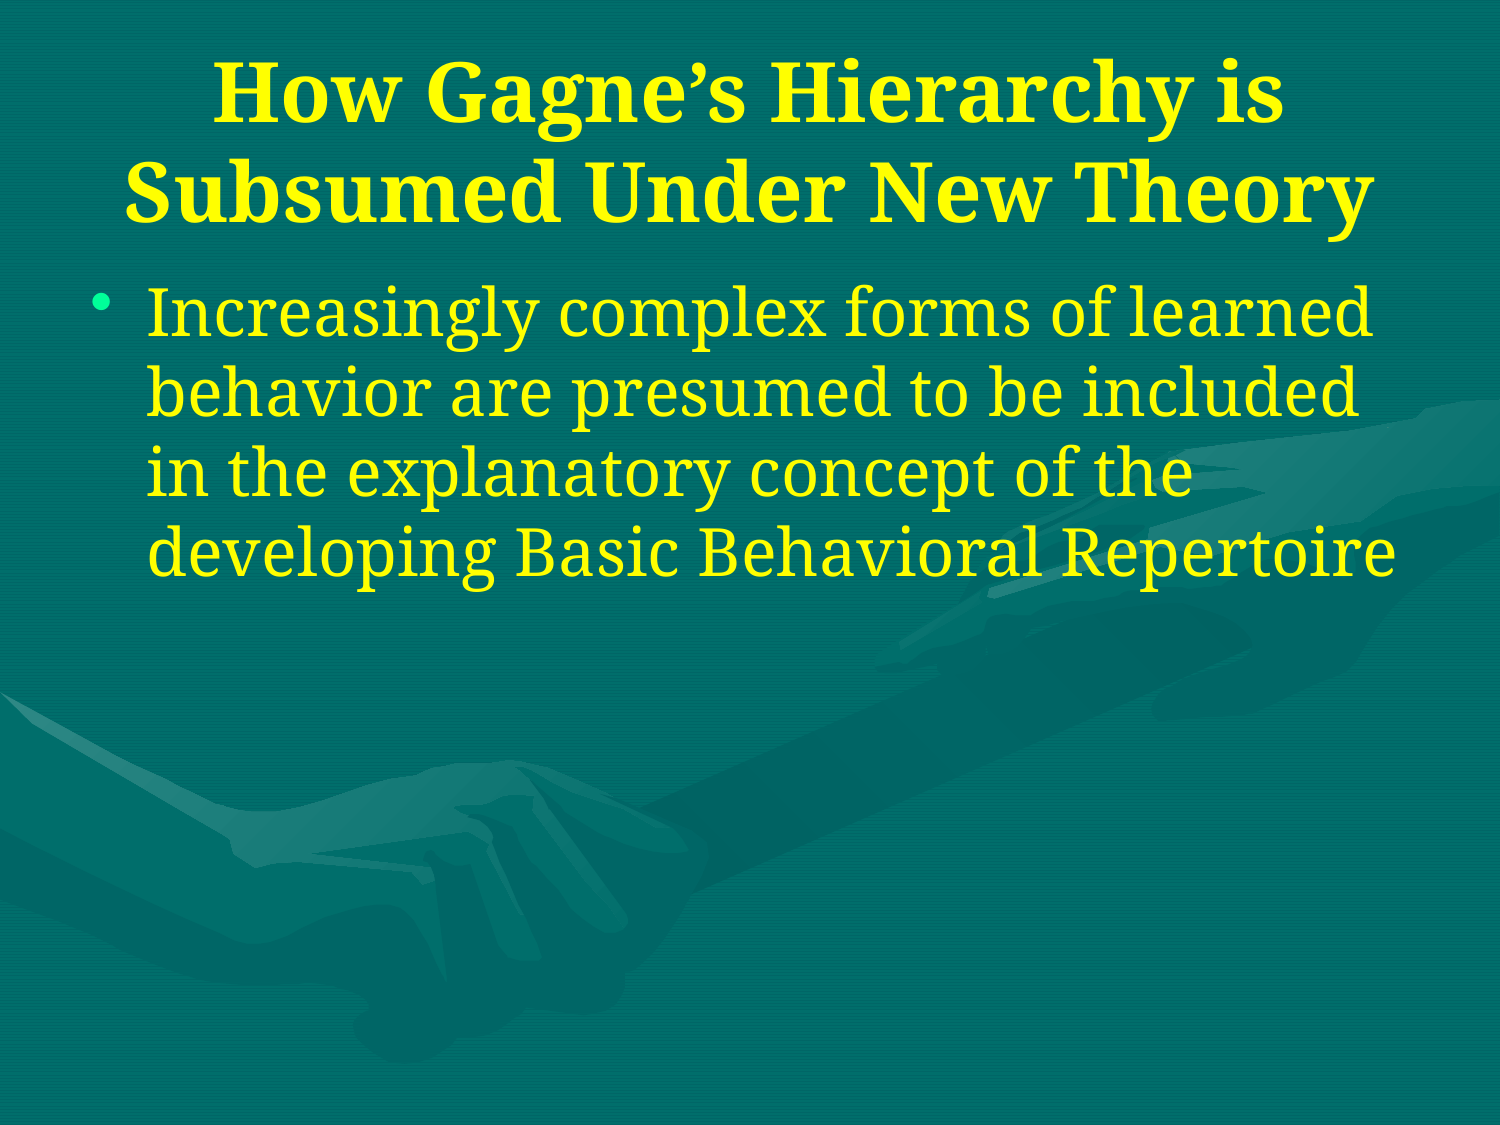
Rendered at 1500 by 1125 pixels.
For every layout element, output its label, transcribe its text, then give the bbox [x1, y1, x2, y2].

title How Gagne’s Hierarchy is Subsumed Under New Theory [74, 44, 1426, 233]
list Increasingly complex forms of learned behavior are presumed to be included in the explanatory concept of the developing Basic Behavioral Repertoire [74, 262, 1426, 1001]
